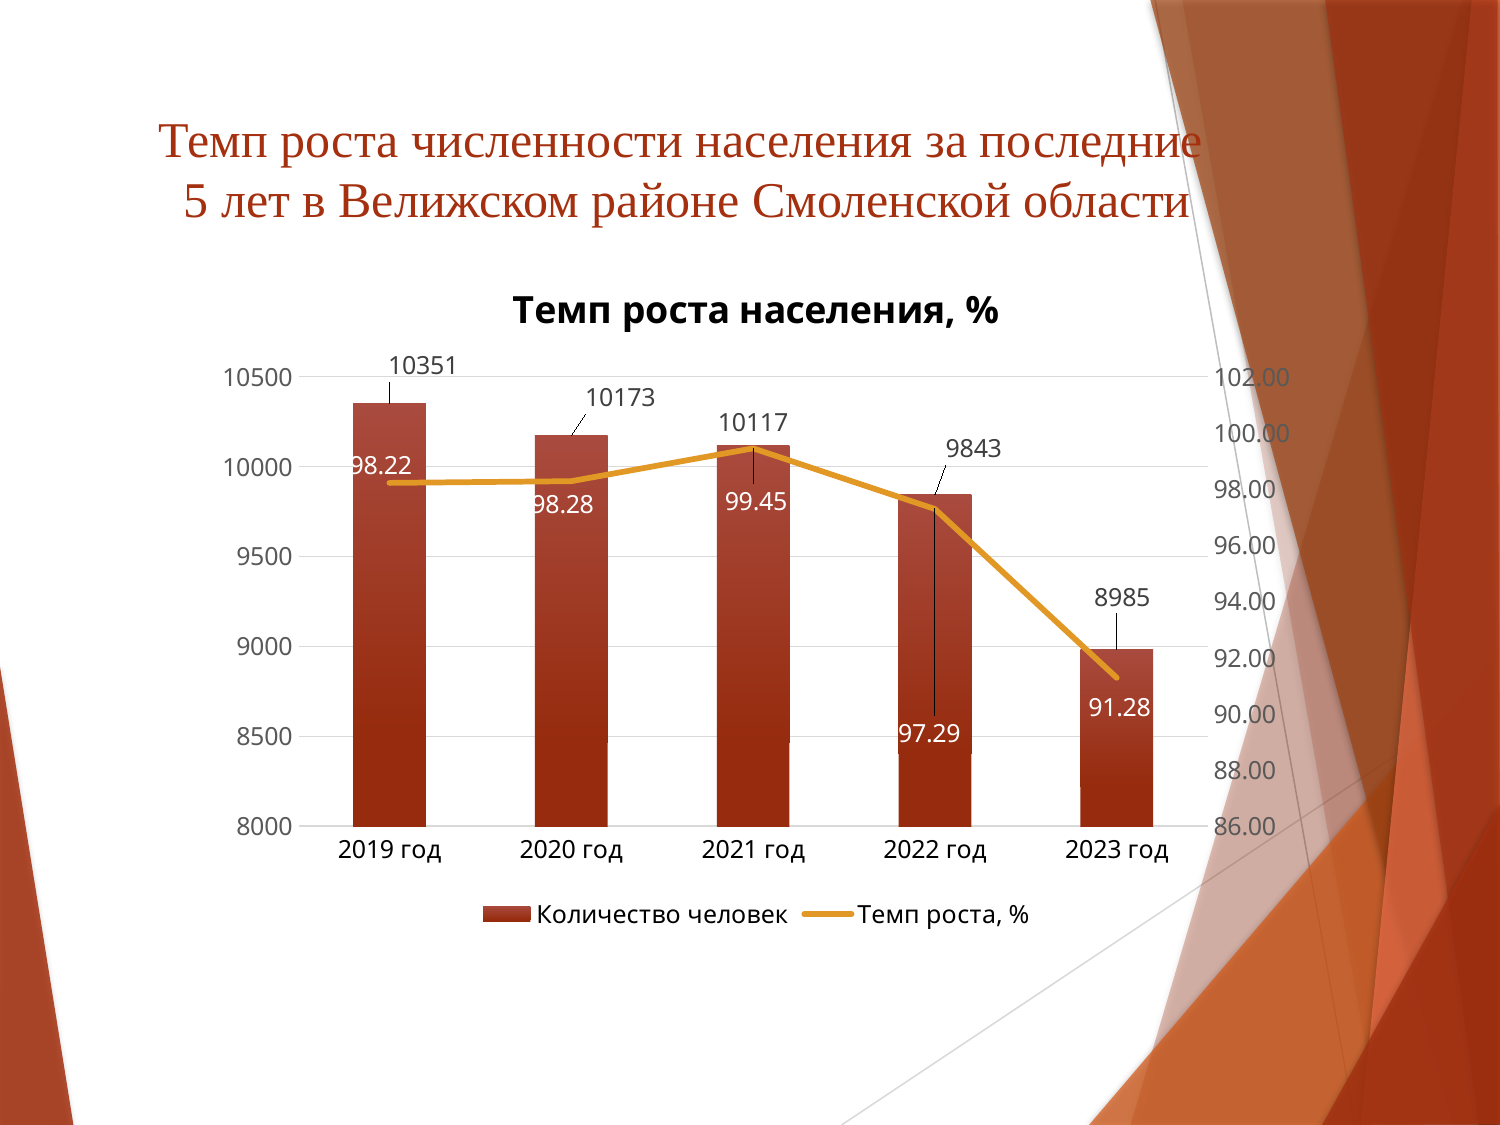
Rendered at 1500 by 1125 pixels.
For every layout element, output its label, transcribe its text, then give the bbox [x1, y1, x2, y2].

title Темп роста численности населения за последние 5 лет в Велижском районе Смоленской области [99, 99, 1275, 288]
chart [199, 249, 1313, 938]
